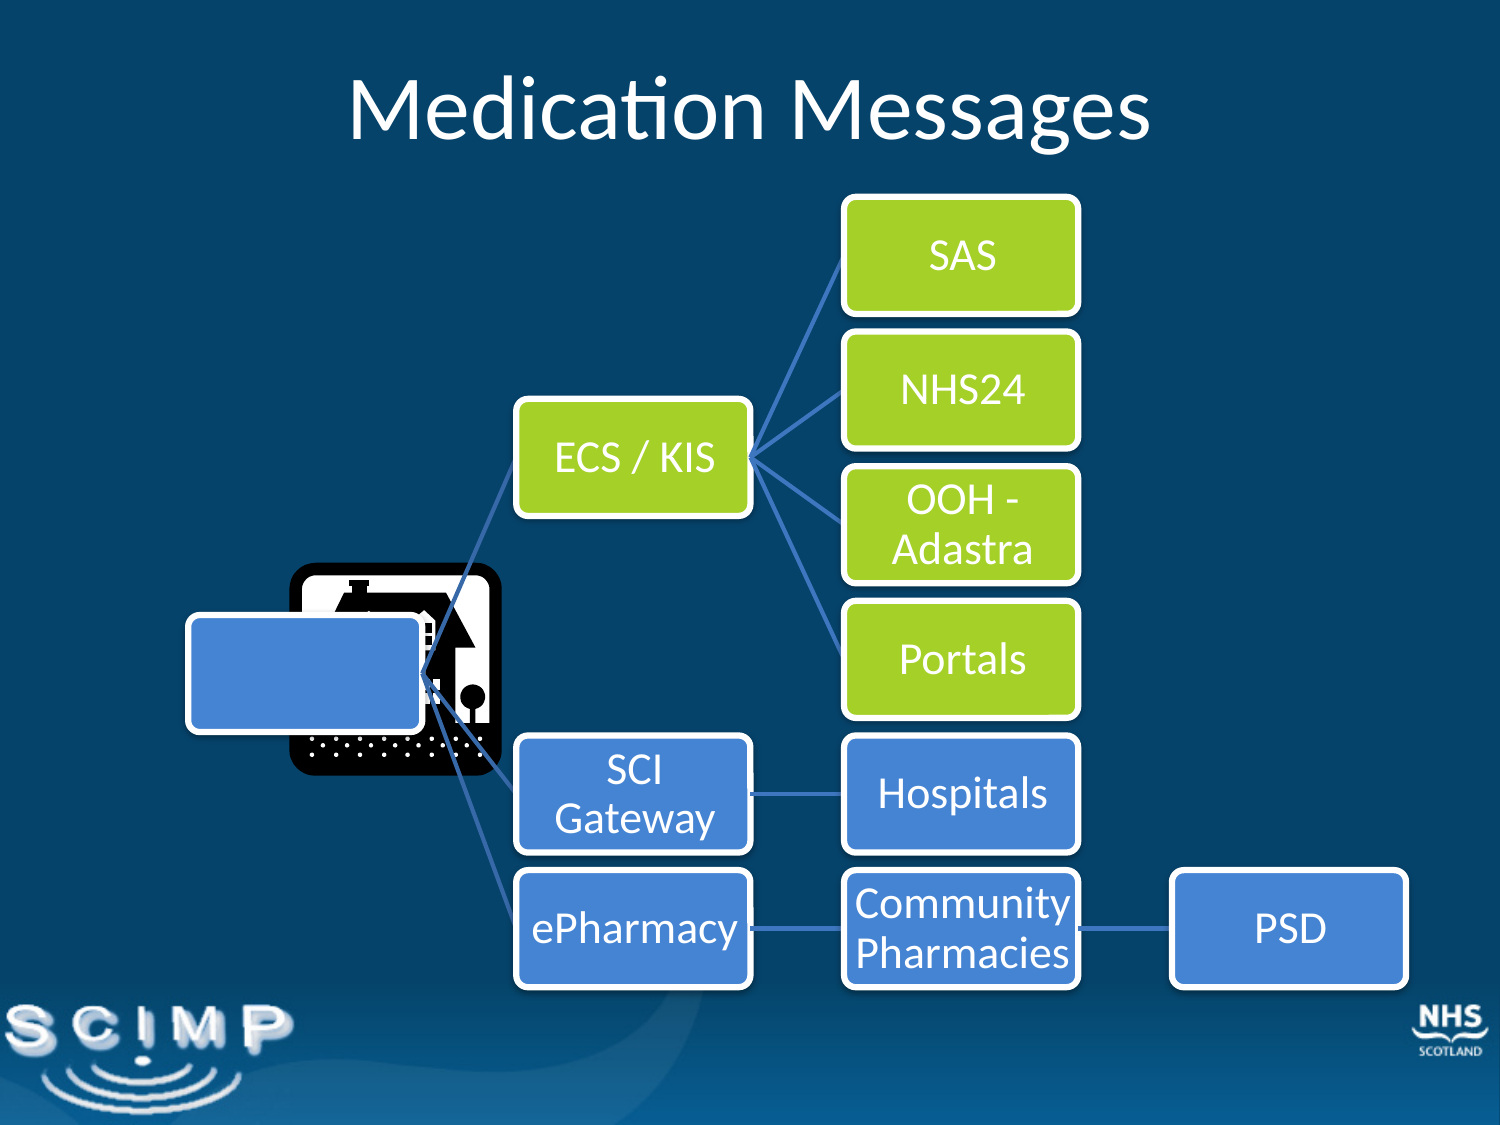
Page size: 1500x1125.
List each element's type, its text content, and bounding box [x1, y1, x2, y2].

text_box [170, 196, 1424, 988]
title Medication Messages [75, 8, 1425, 197]
picture [0, 984, 1500, 1125]
